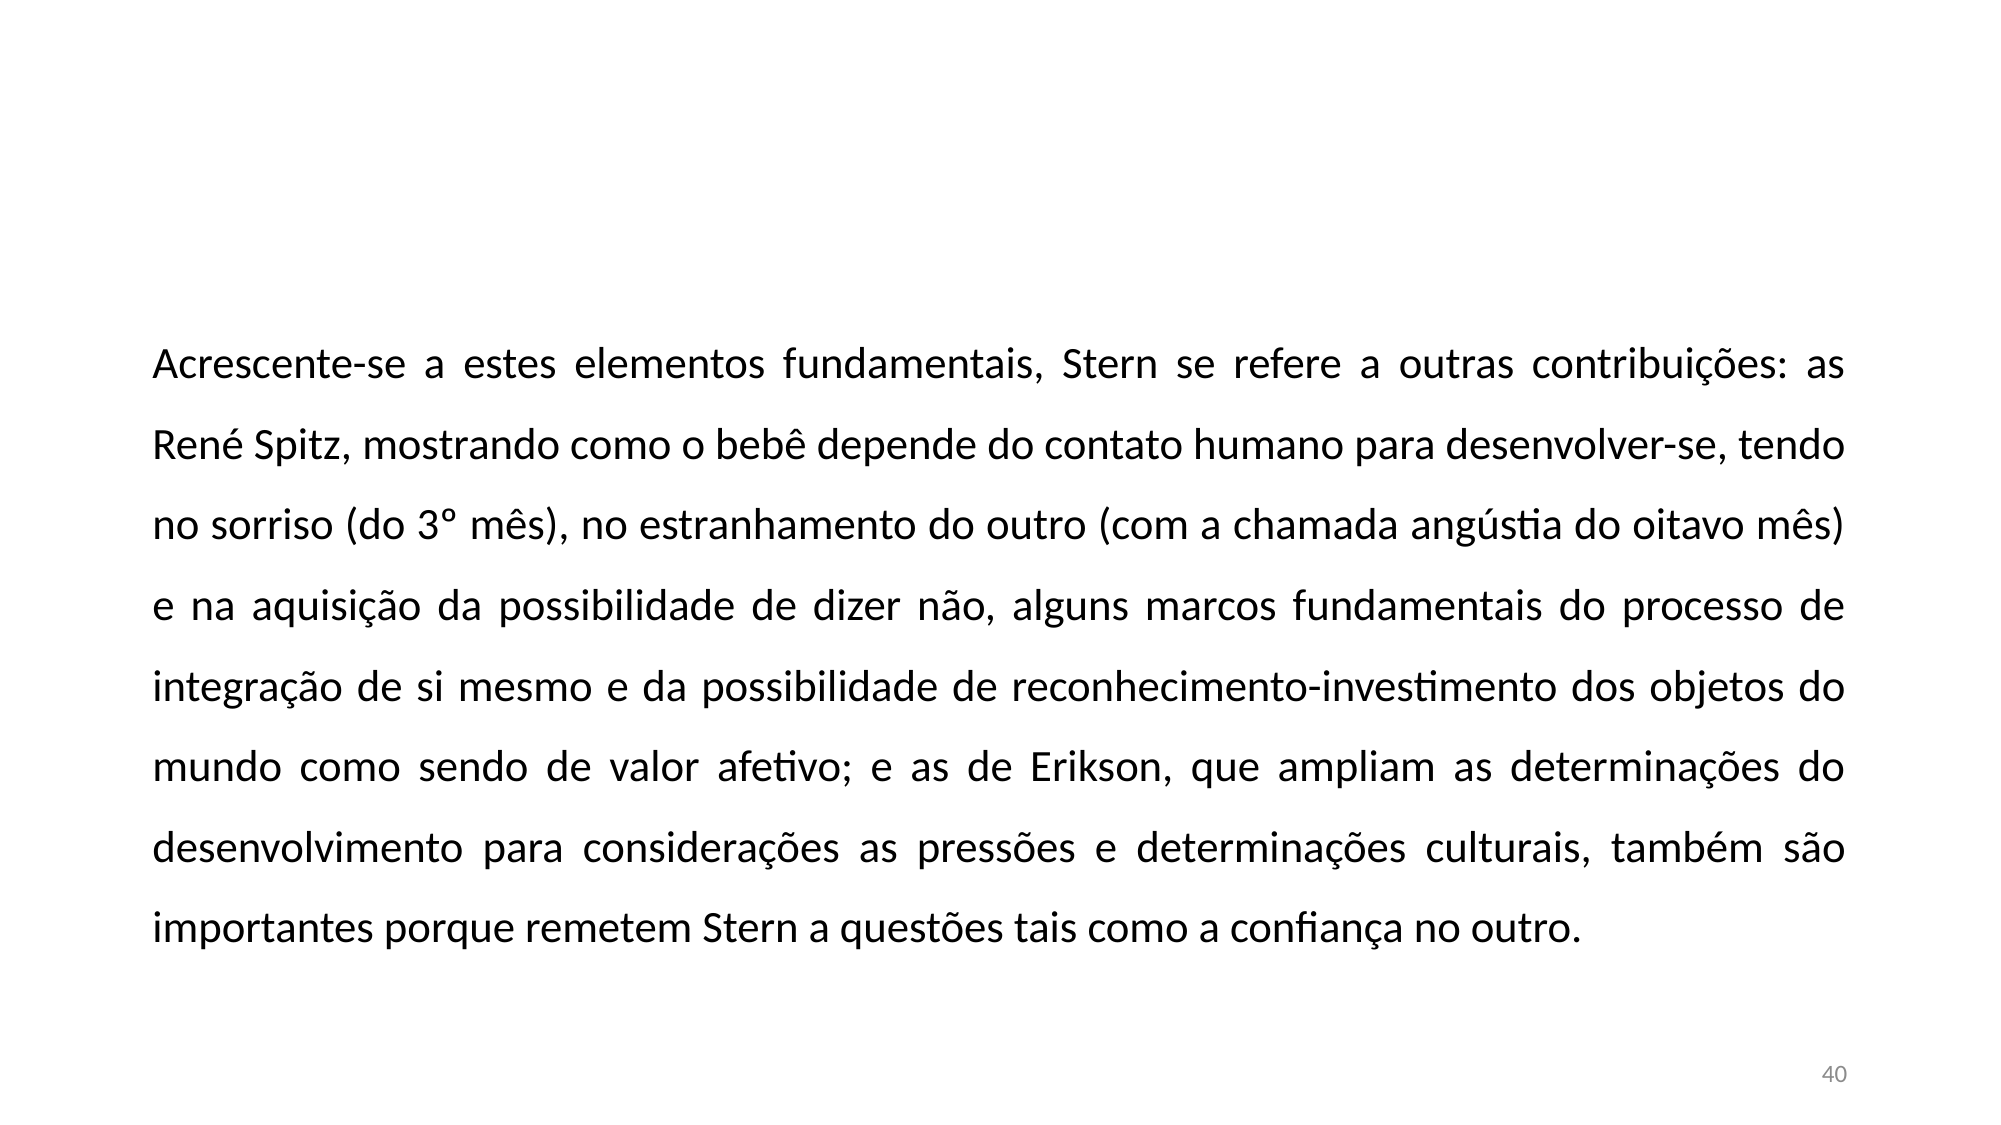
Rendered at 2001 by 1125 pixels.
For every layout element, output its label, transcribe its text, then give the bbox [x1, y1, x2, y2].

slide_number 40 [1412, 1042, 1863, 1103]
list Acrescente-se a estes elementos fundamentais, Stern se refere a outras contribuições: as René Spitz, mostrando como o bebê depende do contato humano para desenvolver-se, tendo no sorriso (do 3º mês), no estranhamento do outro (com a chamada angústia do oitavo mês) e na aquisição da possibilidade de dizer não, alguns marcos fundamentais do processo de integração de si mesmo e da possibilidade de reconhecimento-investimento dos objetos do mundo como sendo de valor afetivo; e as de Erikson, que ampliam as determinações do desenvolvimento para considerações as pressões e determinações culturais, também são importantes porque remetem Stern a questões tais como a confiança no outro. [137, 299, 1863, 1014]
